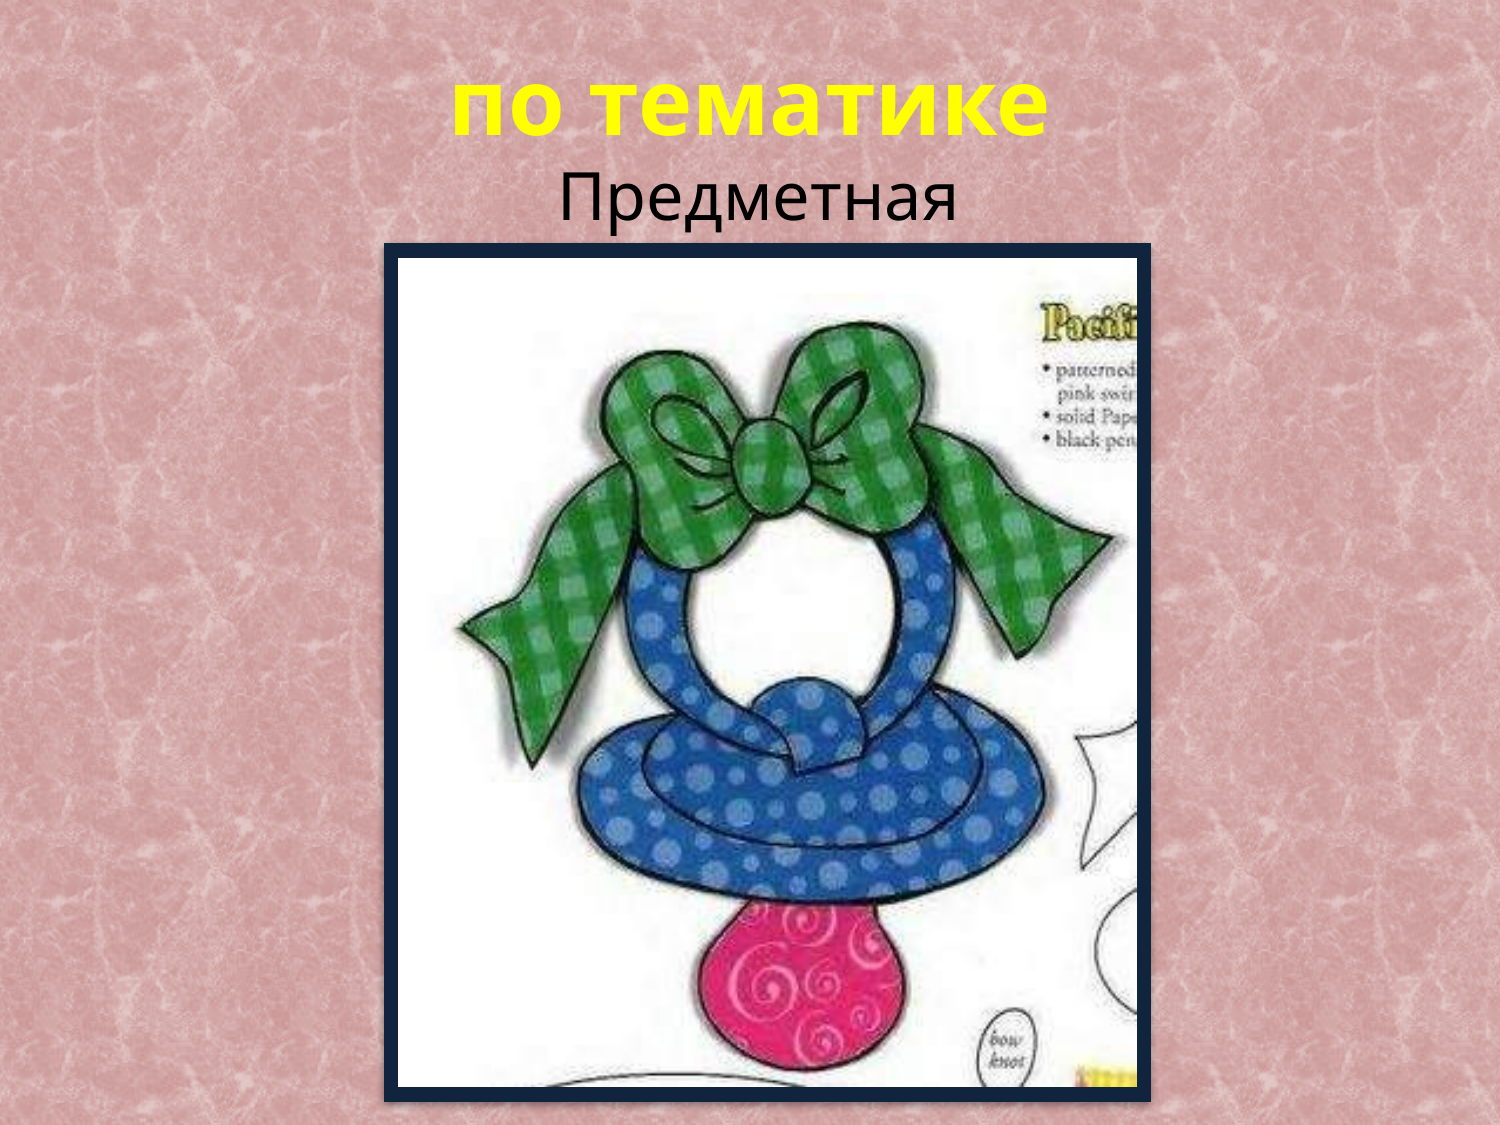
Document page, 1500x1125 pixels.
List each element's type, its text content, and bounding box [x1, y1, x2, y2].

text_box по тематике Предметная [0, 36, 1500, 242]
picture [398, 257, 1137, 1088]
